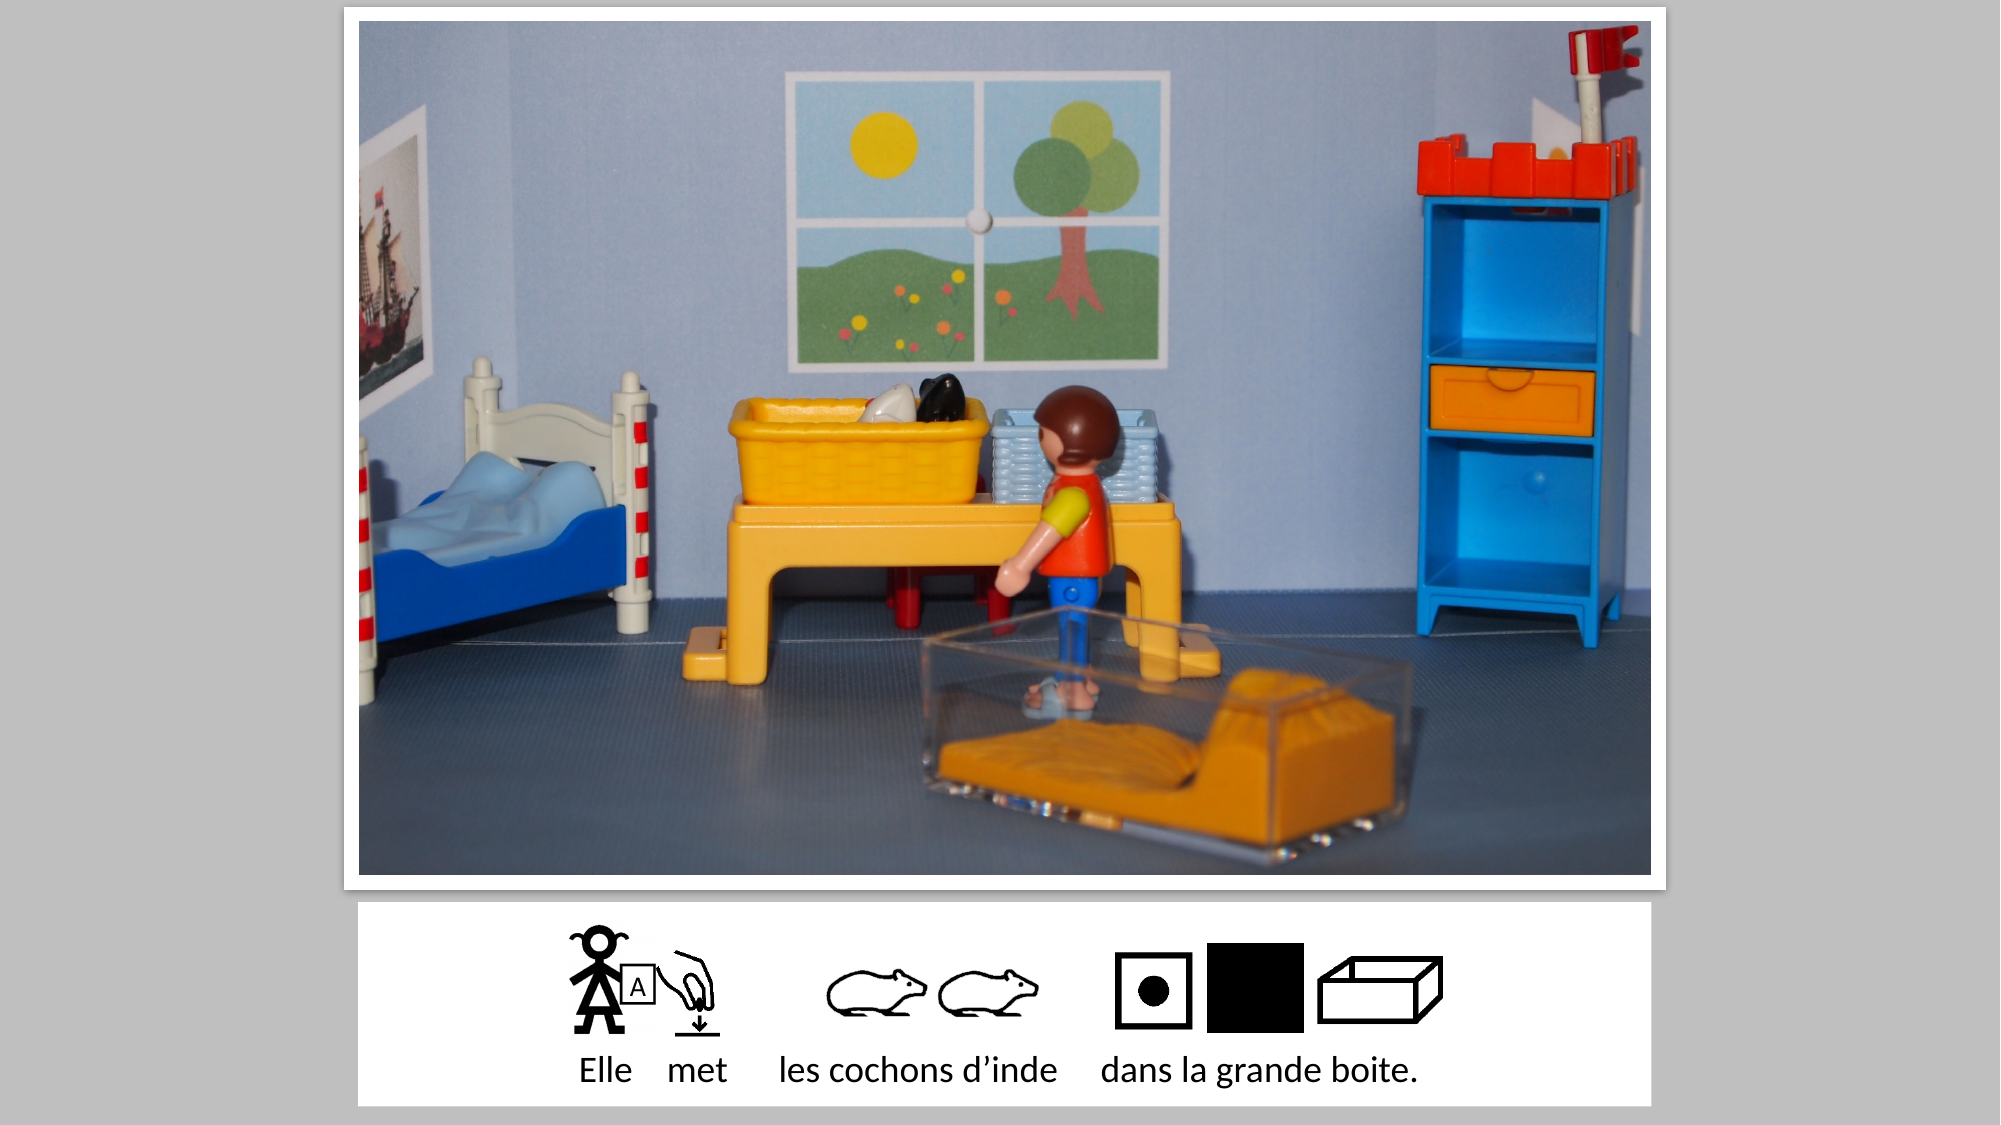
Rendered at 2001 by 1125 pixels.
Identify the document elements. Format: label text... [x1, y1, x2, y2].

picture [563, 919, 723, 1042]
text_box Elle met les cochons d’inde dans la grande boite. [373, 1037, 1626, 1098]
picture [820, 964, 1043, 1020]
text_box il [357, 901, 1652, 1107]
picture [358, 21, 1652, 876]
picture [1110, 945, 1198, 1034]
text_box [1207, 943, 1304, 1033]
picture [1312, 949, 1449, 1030]
